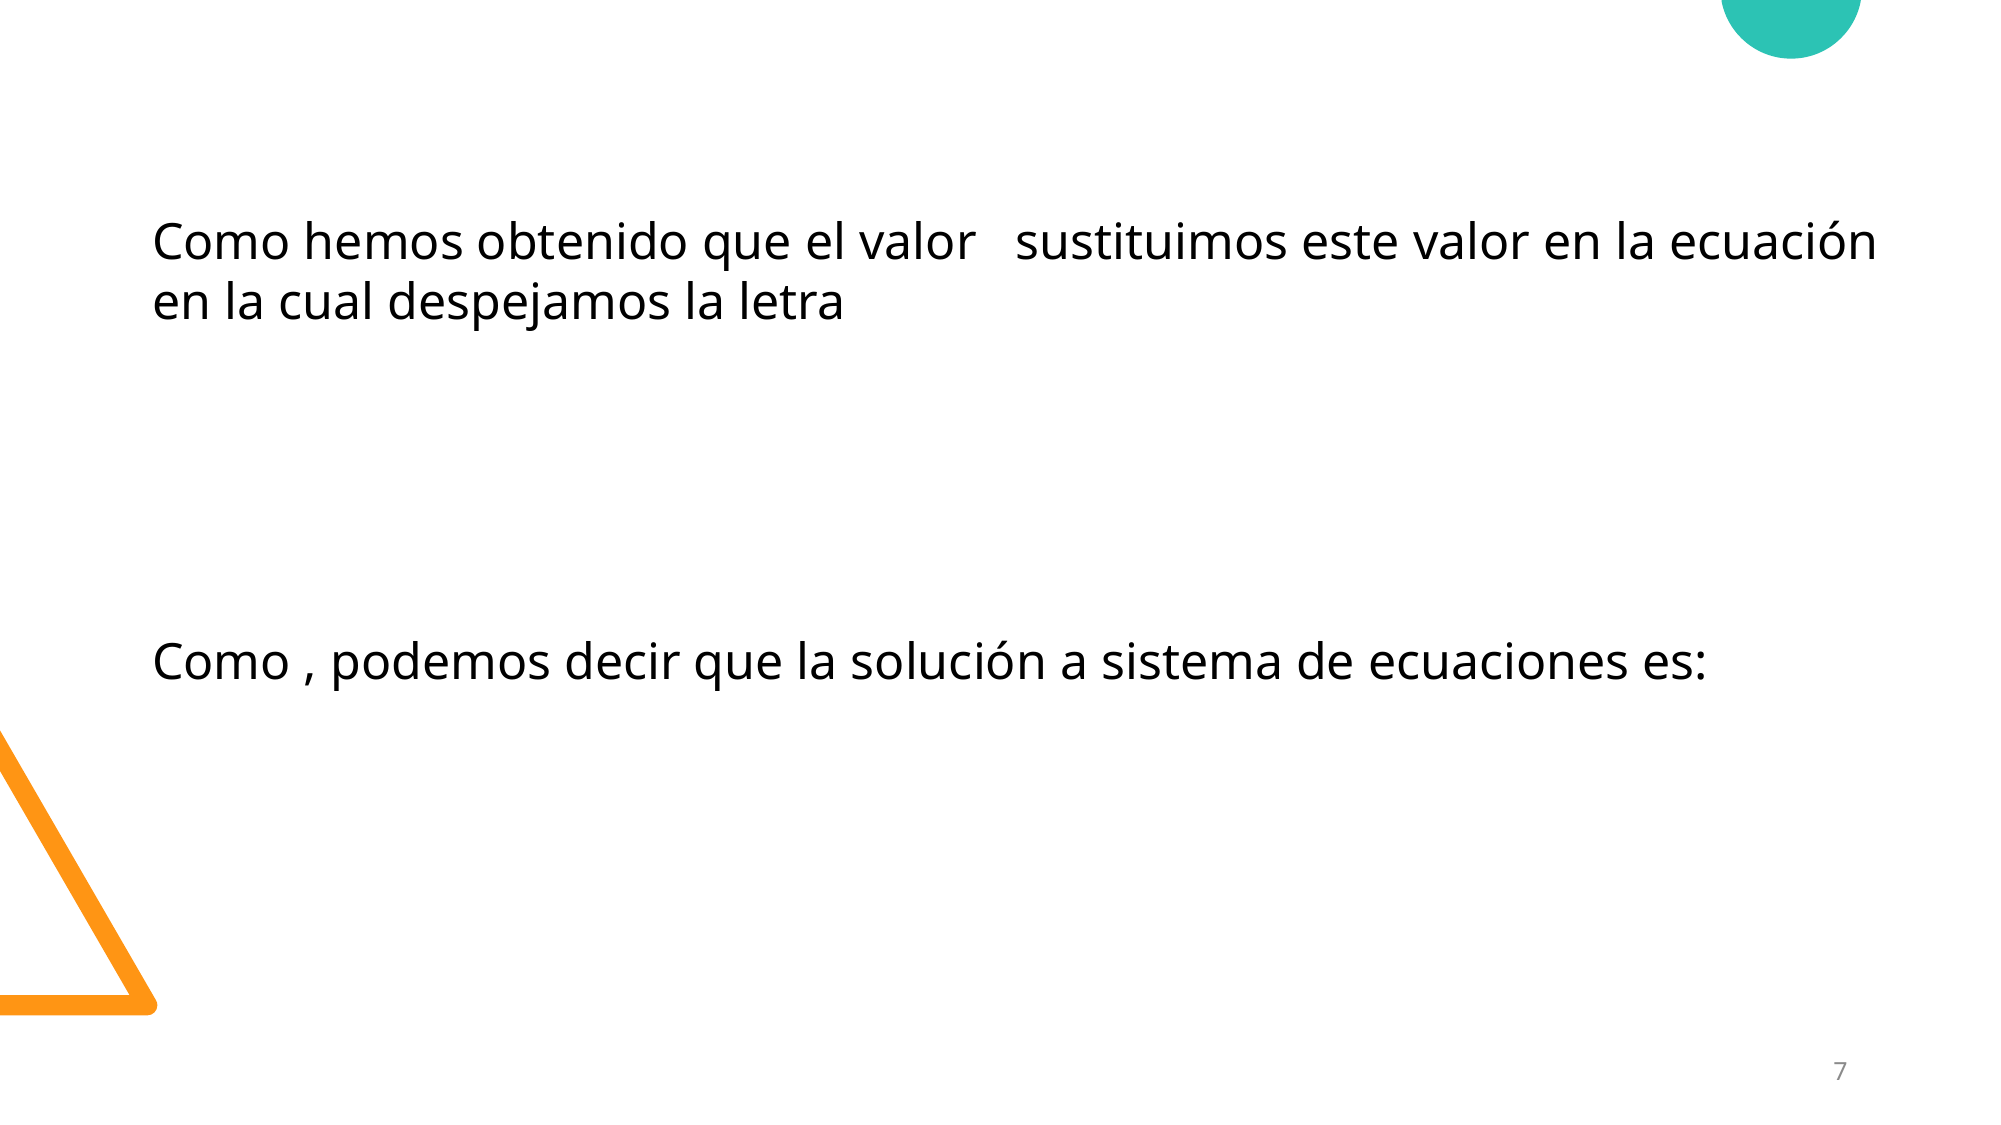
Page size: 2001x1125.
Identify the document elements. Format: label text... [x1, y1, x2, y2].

slide_number 7 [1412, 1042, 1863, 1103]
